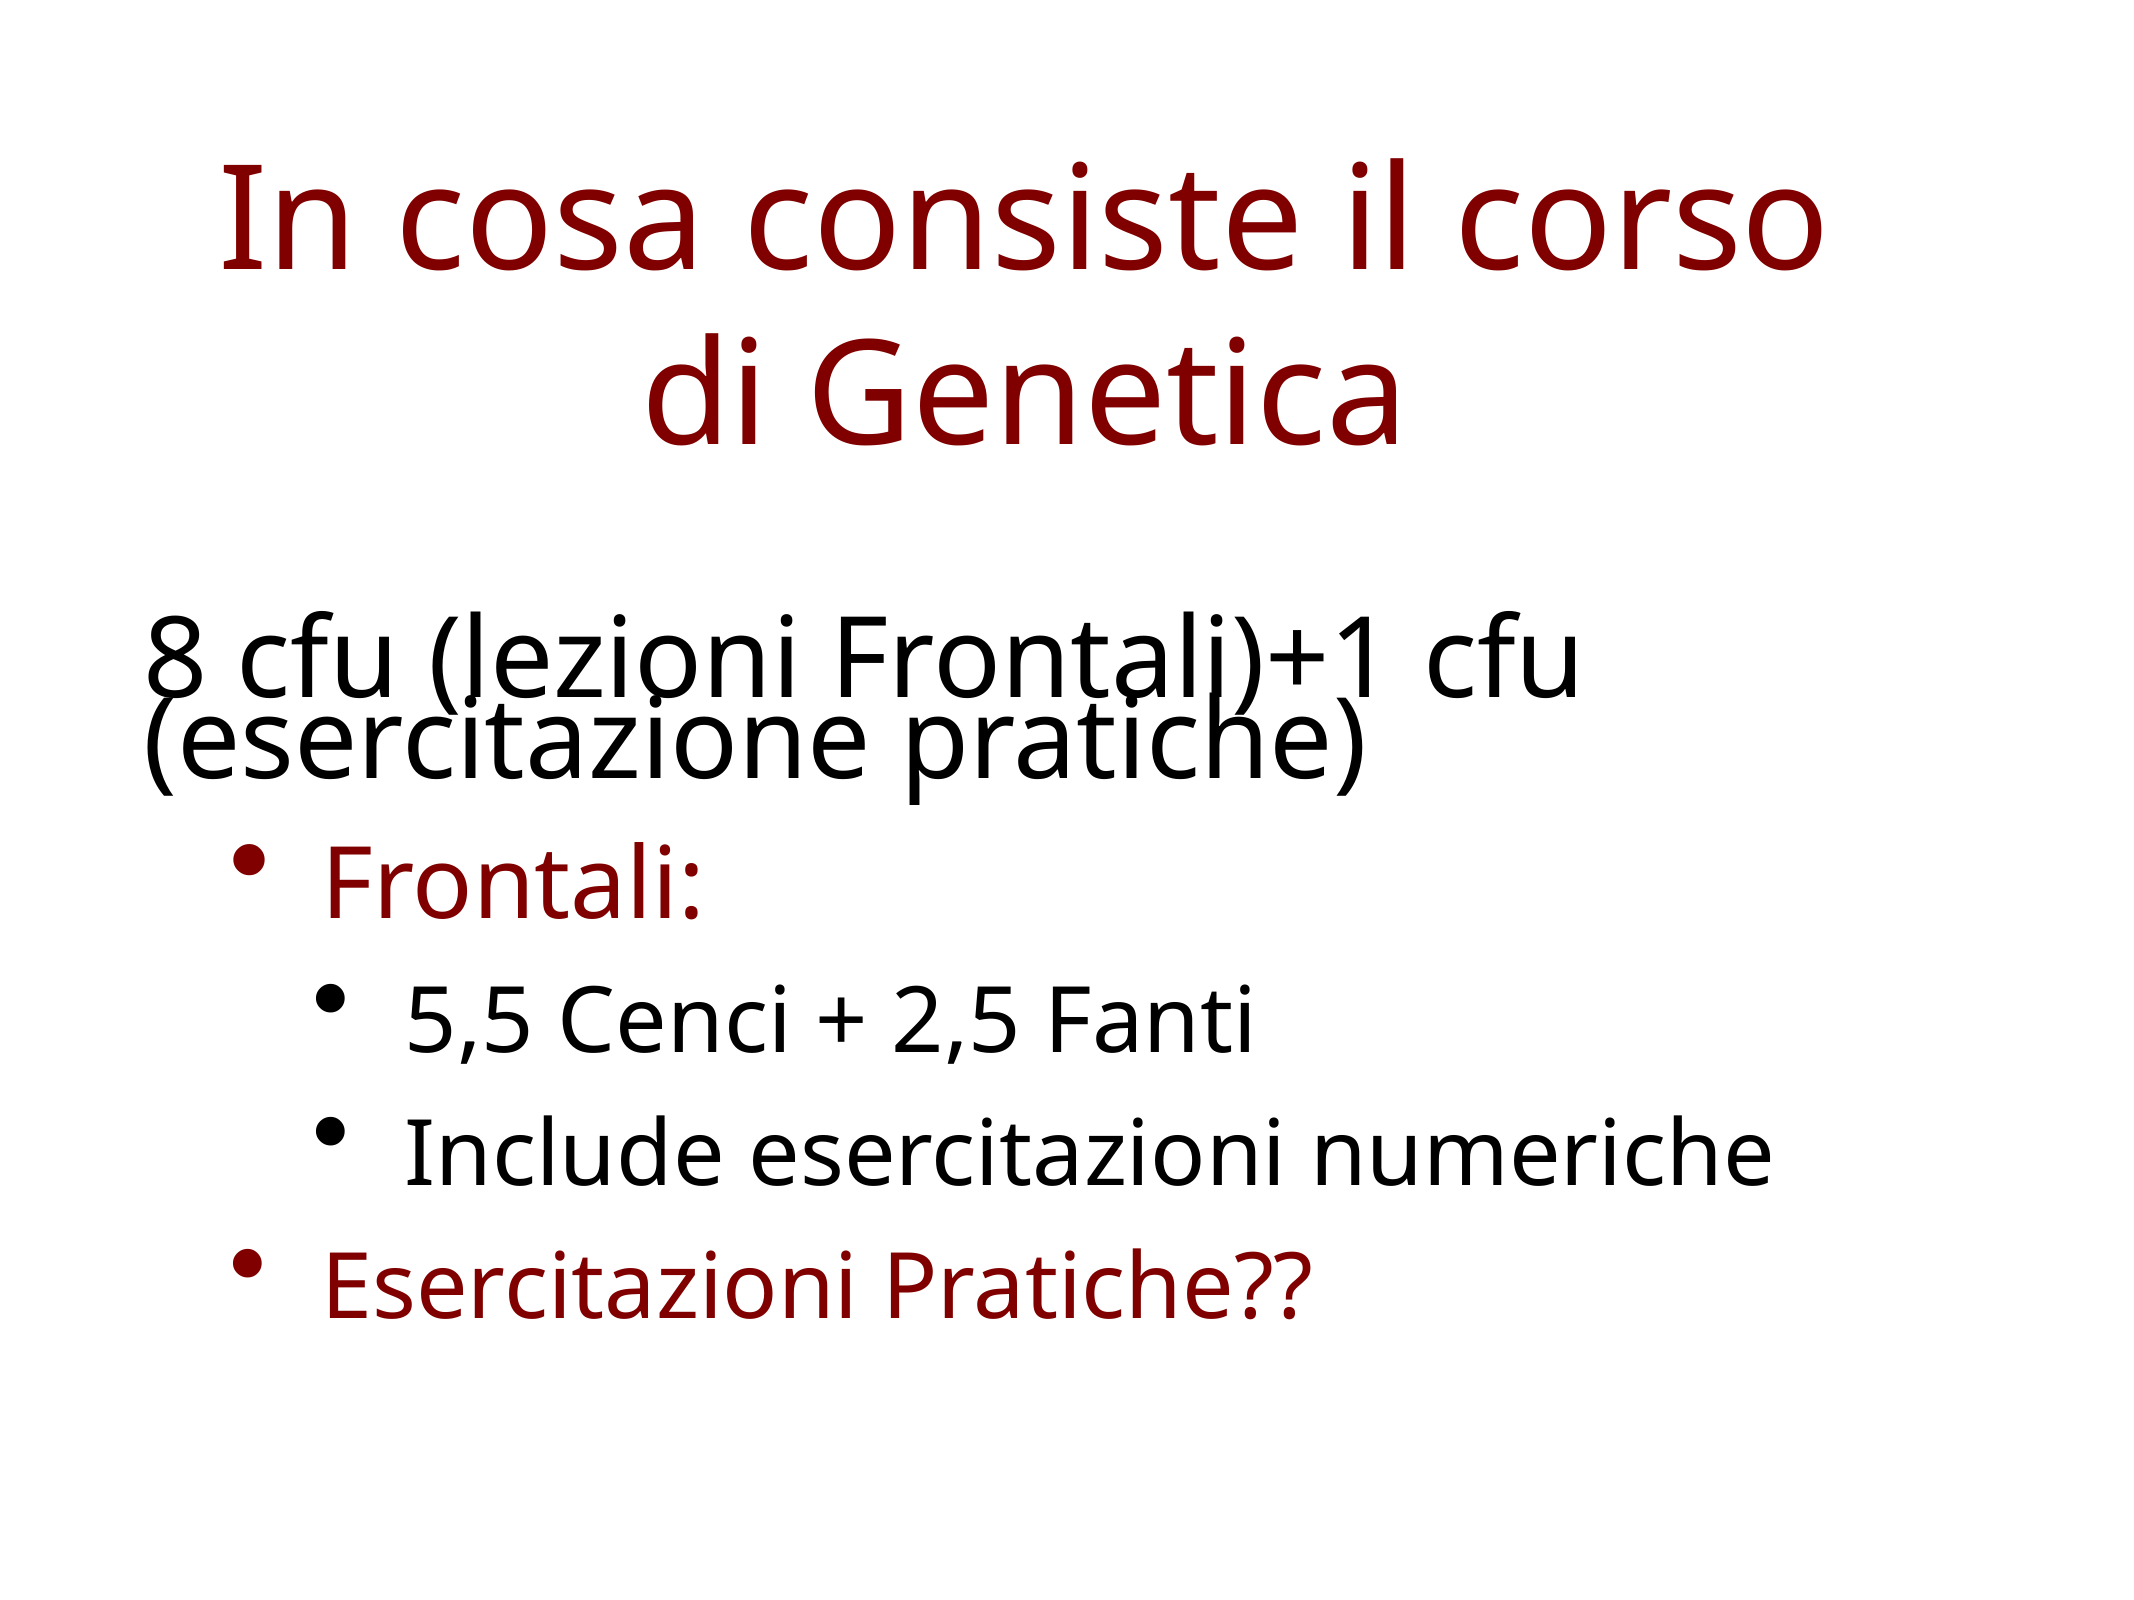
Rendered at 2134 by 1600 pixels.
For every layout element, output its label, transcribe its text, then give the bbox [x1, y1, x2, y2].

text_box 8 cfu (lezioni Frontali)+1 cfu (esercitazione pratiche) Frontali: 5,5 Cenci + 2,5 Fanti Include esercitazioni numeriche Esercitazioni Pratiche?? [78, 536, 2024, 1600]
title In cosa consiste il corso di Genetica [134, 126, 1916, 472]
